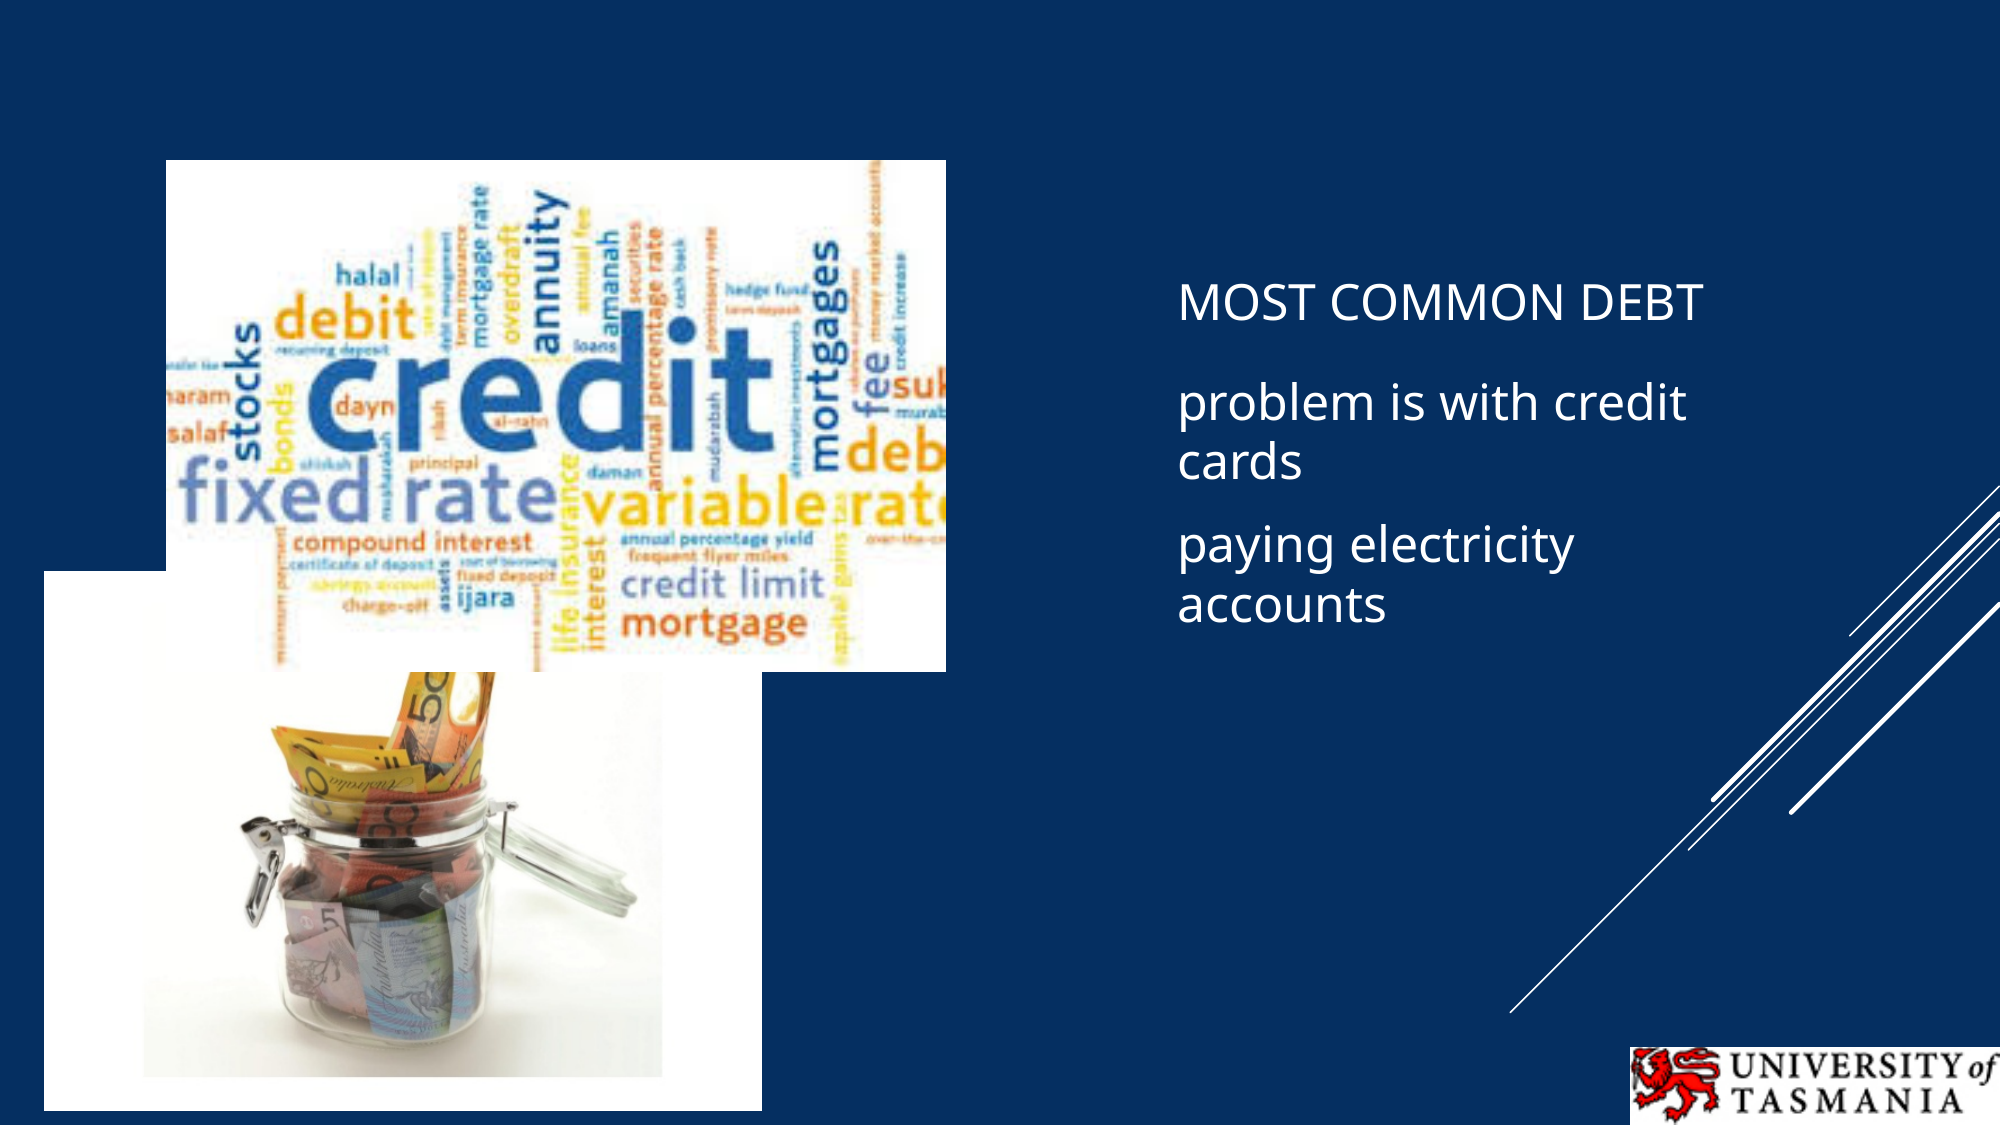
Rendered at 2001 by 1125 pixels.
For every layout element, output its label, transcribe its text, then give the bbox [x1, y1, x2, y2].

picture [1630, 1046, 2000, 1125]
title Most common debt [1162, 112, 1763, 338]
picture [44, 160, 946, 1111]
list problem is with credit cards paying electricity accounts [1162, 362, 1763, 706]
